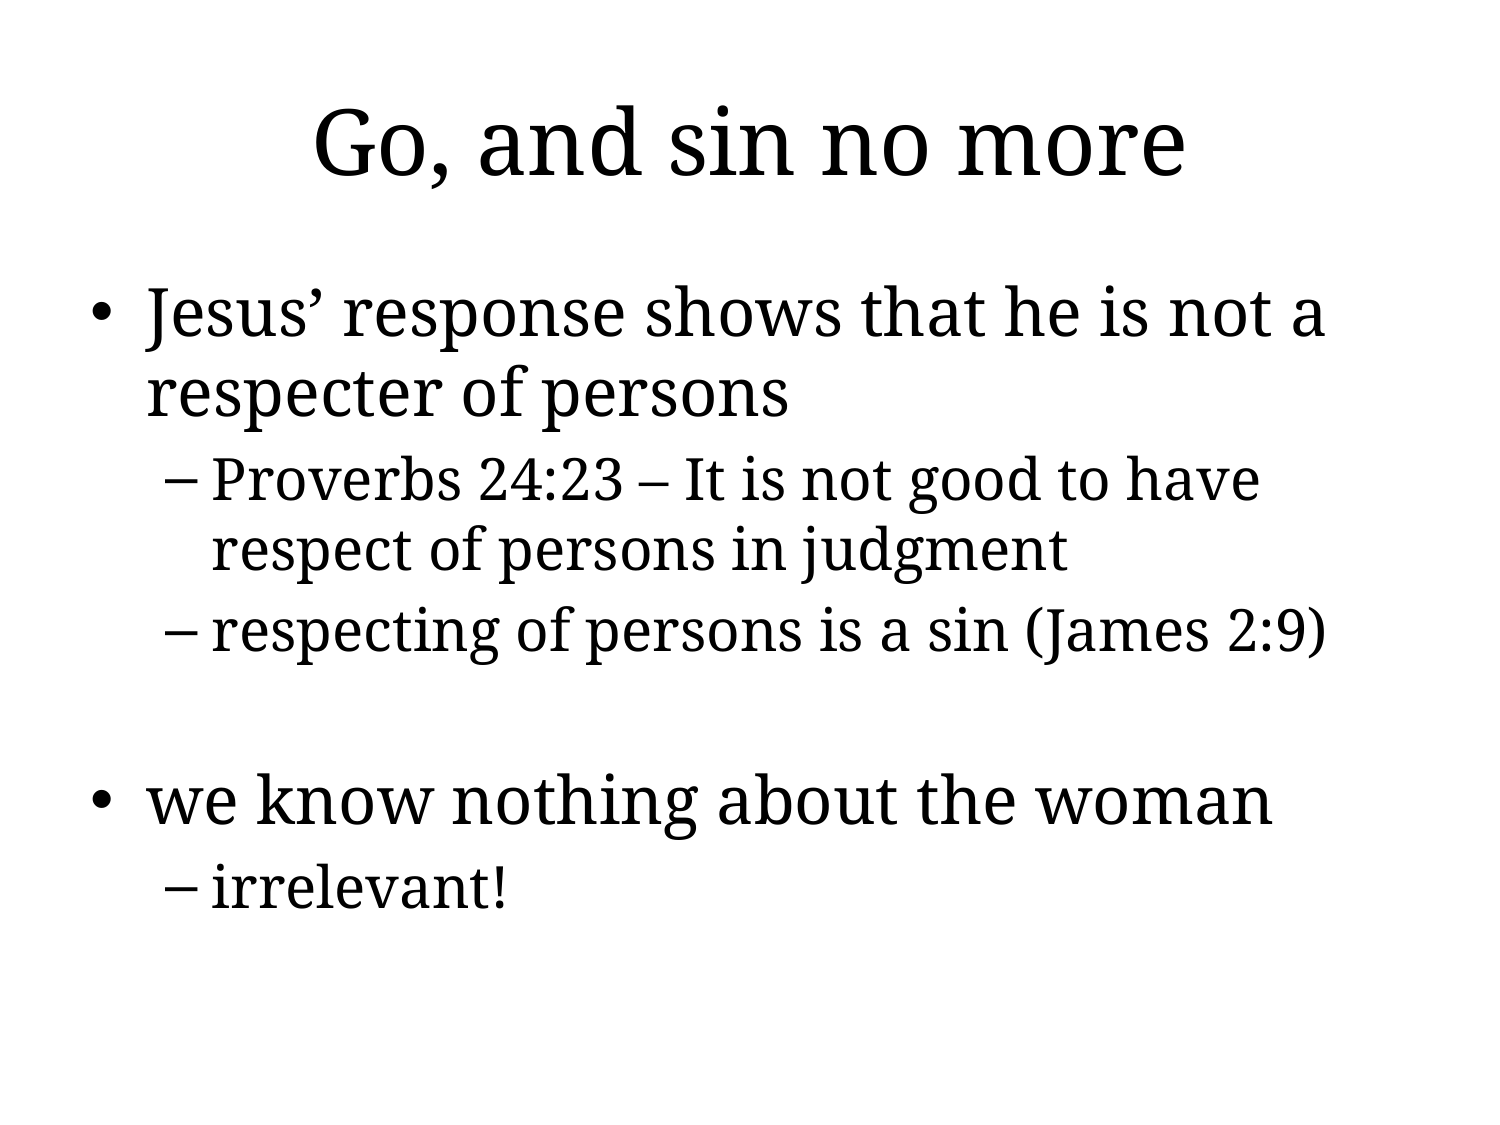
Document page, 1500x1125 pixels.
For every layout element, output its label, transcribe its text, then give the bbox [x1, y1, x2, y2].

list Jesus’ response shows that he is not a respecter of persons Proverbs 24:23 – It is not good to have respect of persons in judgment respecting of persons is a sin (James 2:9) we know nothing about the woman irrelevant! [75, 262, 1425, 1005]
title Go, and sin no more [75, 45, 1425, 233]
